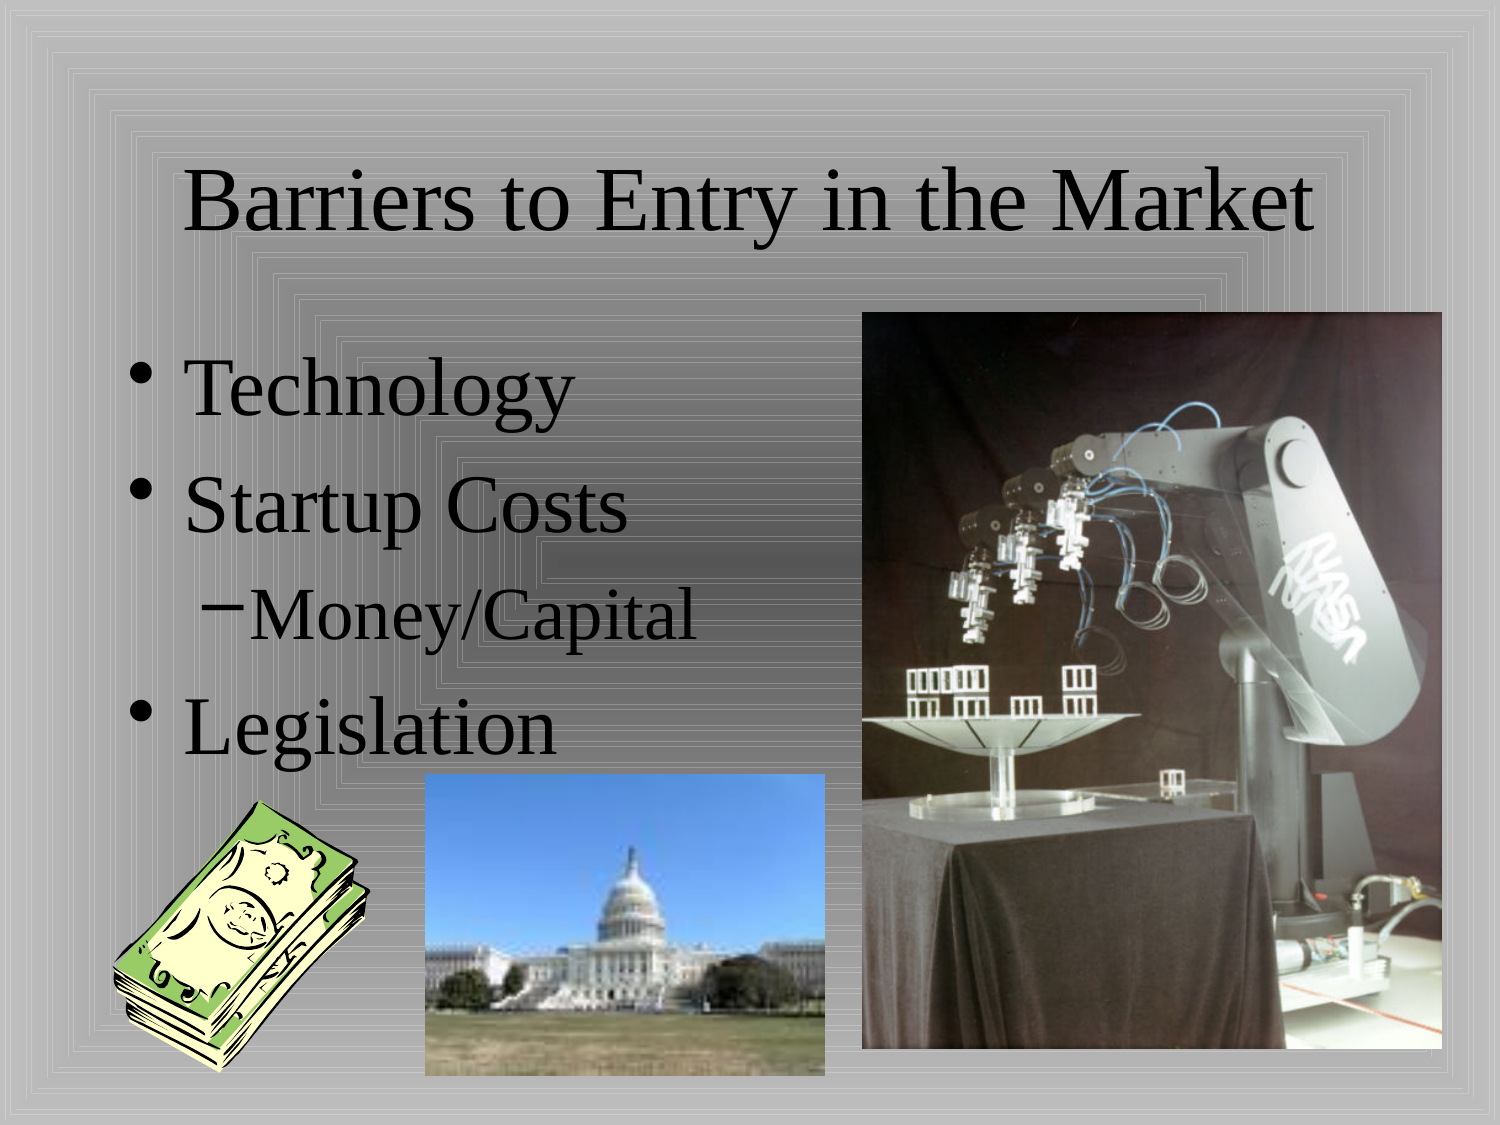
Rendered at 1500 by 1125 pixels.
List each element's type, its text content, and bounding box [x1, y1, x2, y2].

list Technology Startup Costs Money/Capital Legislation [112, 324, 857, 1000]
picture [112, 799, 371, 1073]
picture [424, 774, 826, 1076]
title Barriers to Entry in the Market [112, 99, 1388, 288]
picture [862, 312, 1442, 1050]
